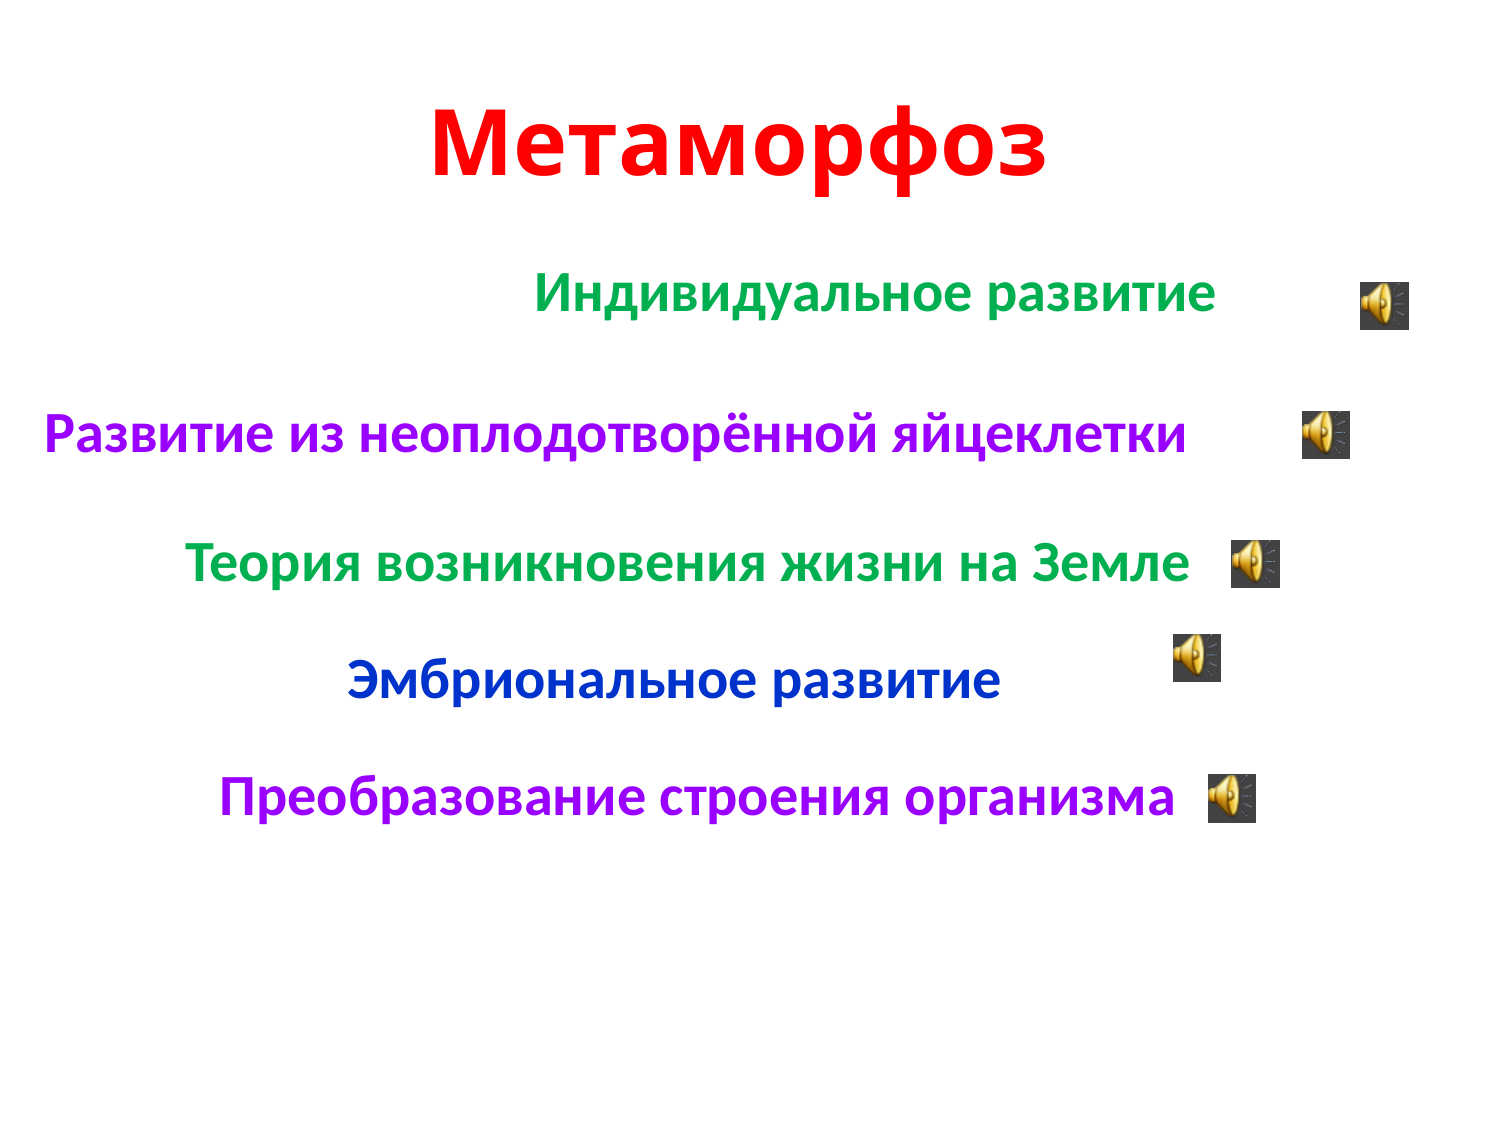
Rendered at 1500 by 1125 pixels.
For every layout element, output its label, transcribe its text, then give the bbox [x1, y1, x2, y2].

text_box Теория возникновения жизни на Земле [170, 515, 1207, 601]
picture [1300, 409, 1352, 461]
text_box Развитие из неоплодотворённой яйцеклетки [29, 386, 1203, 472]
picture [1230, 538, 1281, 590]
picture [1171, 632, 1223, 684]
picture [1359, 281, 1410, 332]
text_box Индивидуальное развитие [519, 246, 1232, 331]
title Метаморфоз [74, 44, 1426, 233]
text_box Преобразование строения организма [205, 750, 1192, 835]
picture [1206, 773, 1258, 824]
text_box Эмбриональное развитие [332, 632, 1017, 718]
